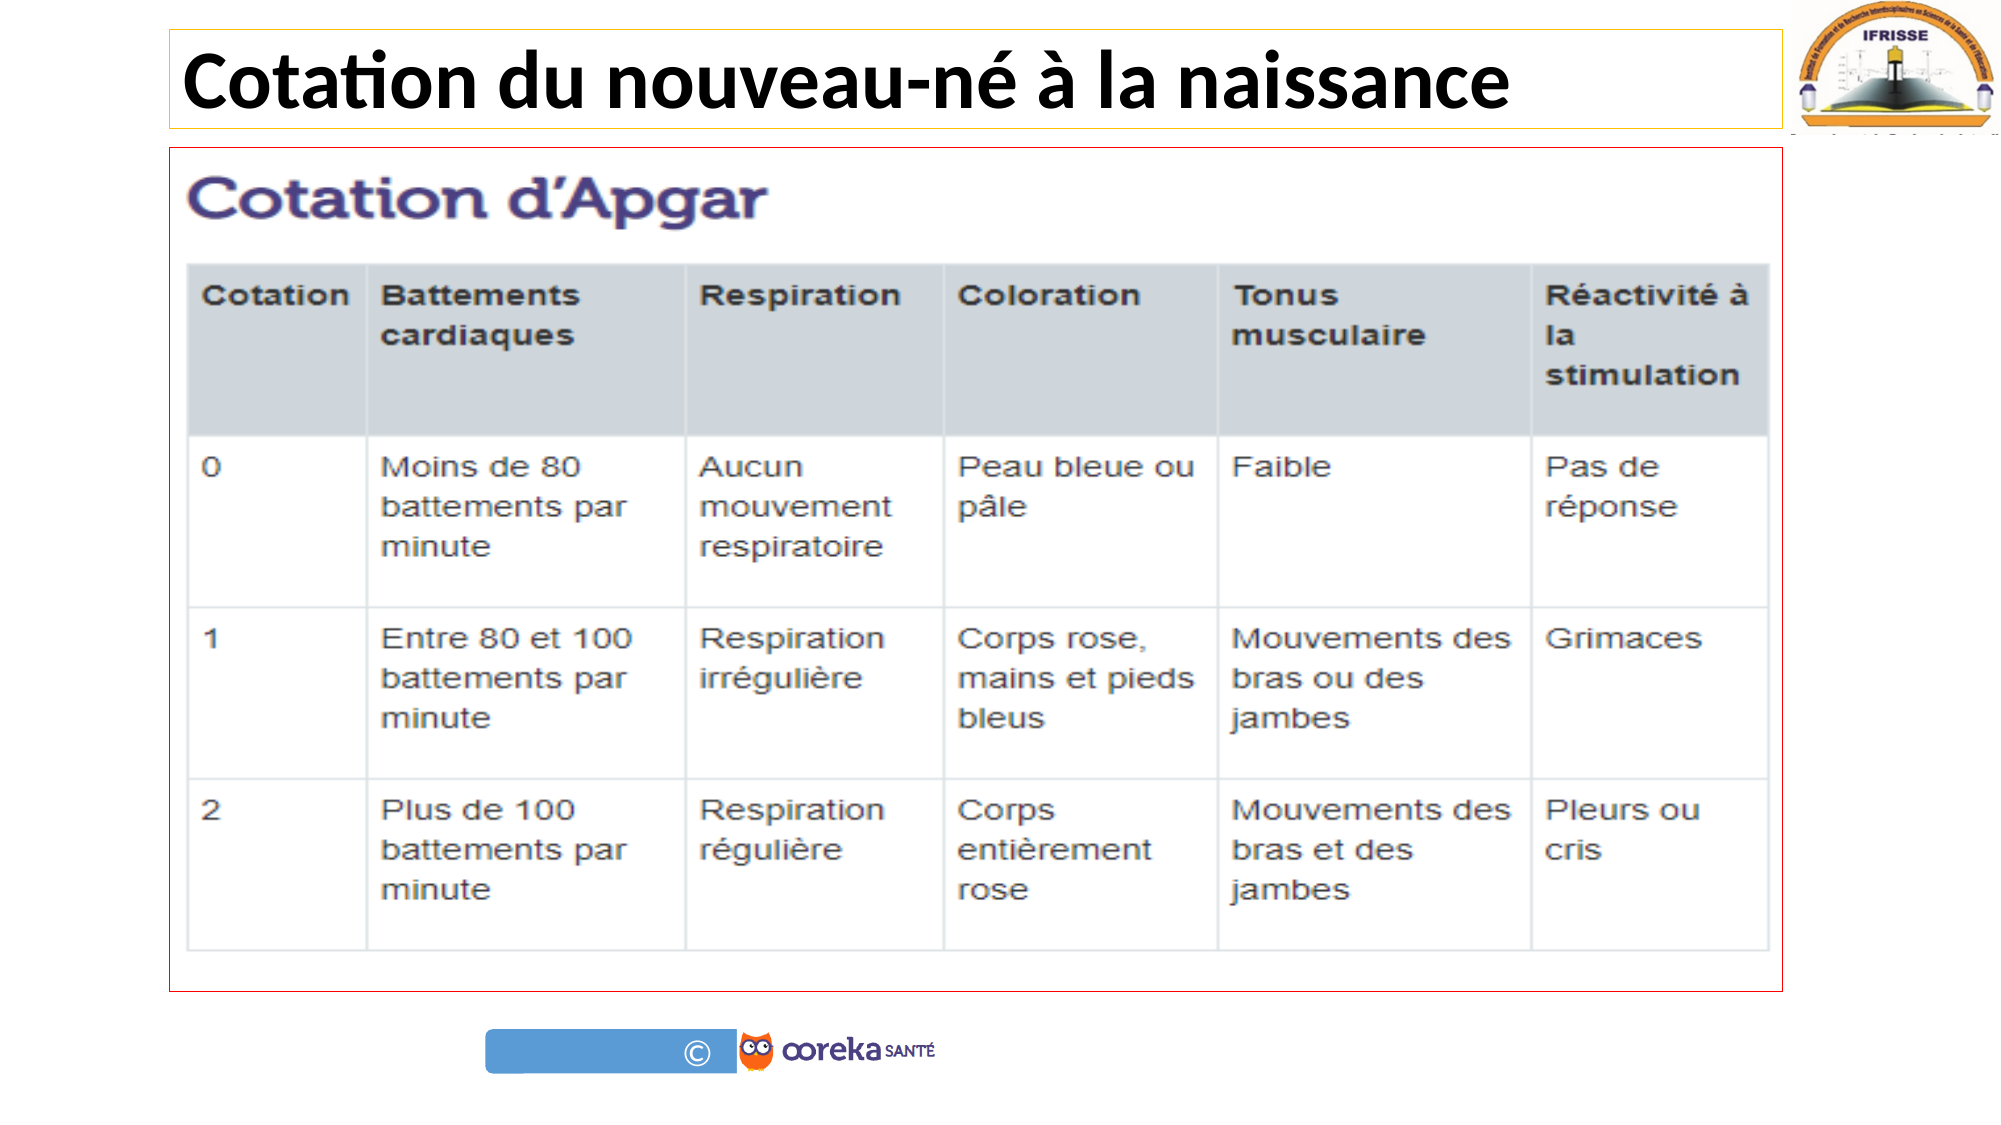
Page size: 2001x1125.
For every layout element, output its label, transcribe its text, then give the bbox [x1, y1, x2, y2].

picture [736, 1029, 952, 1074]
text_box Cotation du nouveau-né à la naissance [169, 29, 1783, 129]
picture [1791, 0, 2000, 135]
picture [169, 147, 1783, 992]
text_box © [484, 1028, 923, 1075]
